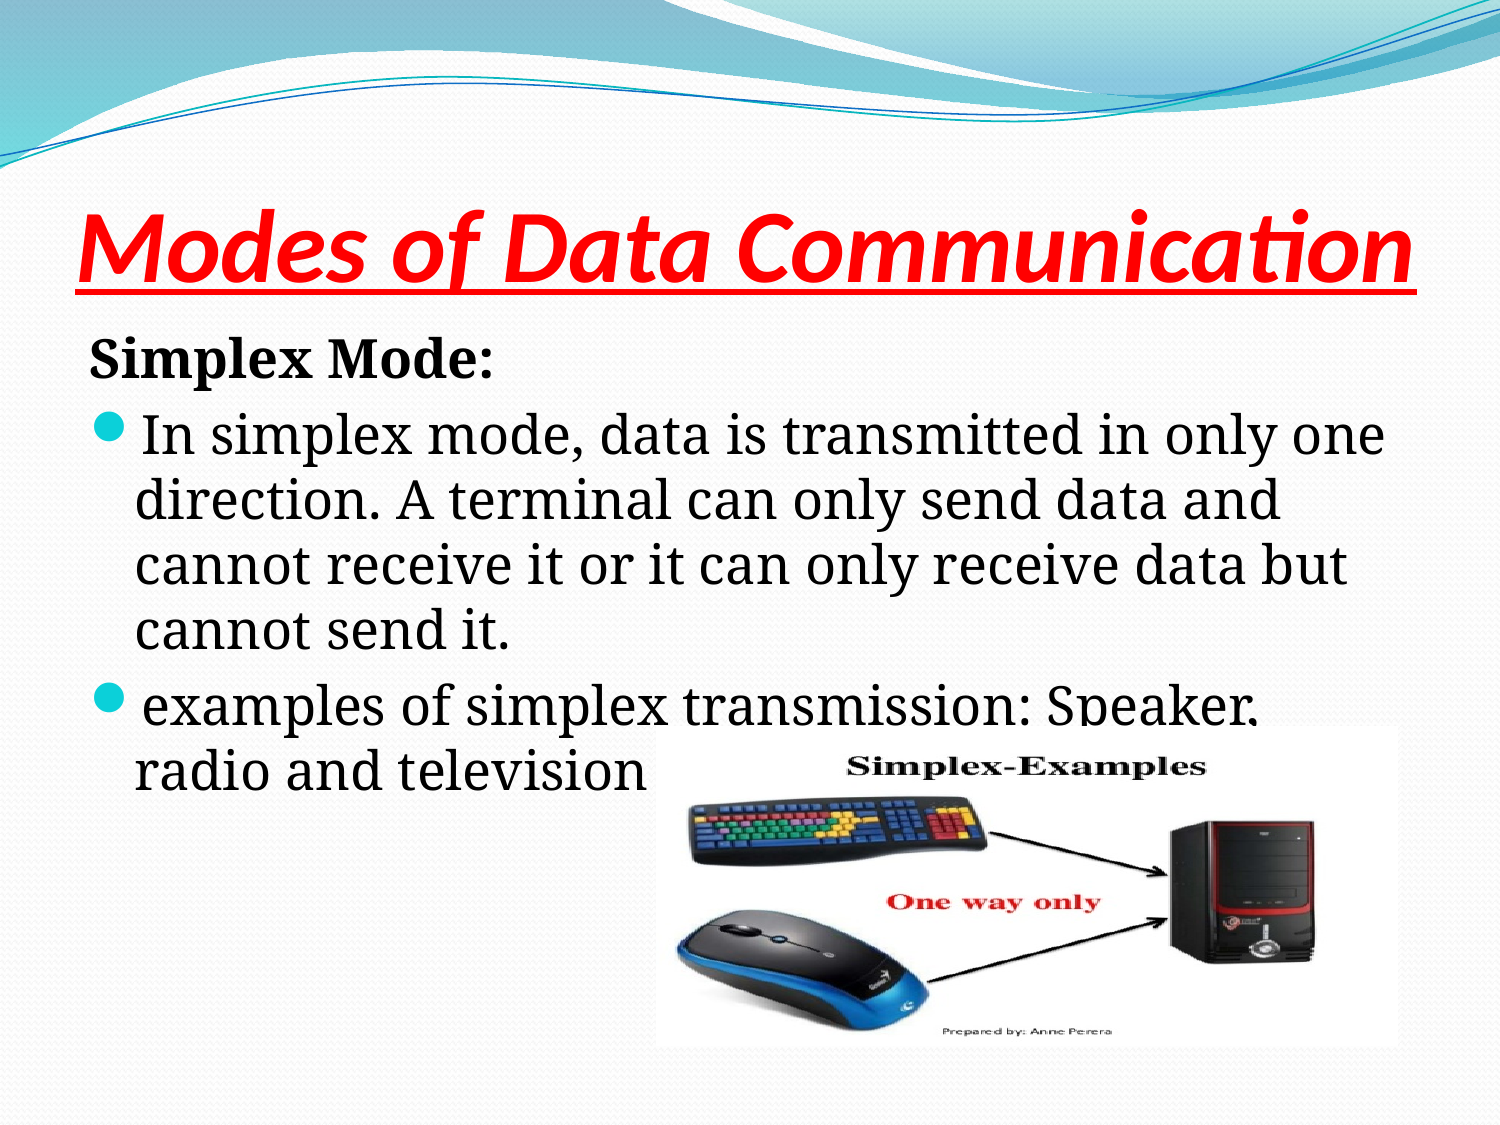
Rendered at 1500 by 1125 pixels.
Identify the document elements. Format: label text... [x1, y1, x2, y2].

picture [655, 726, 1398, 1046]
title Modes of Data Communication [75, 115, 1425, 303]
list Simplex Mode: In simplex mode, data is transmitted in only one direction. A terminal can only send data and cannot receive it or it can only receive data but cannot send it. examples of simplex transmission: Speaker, radio and television [75, 317, 1425, 1038]
